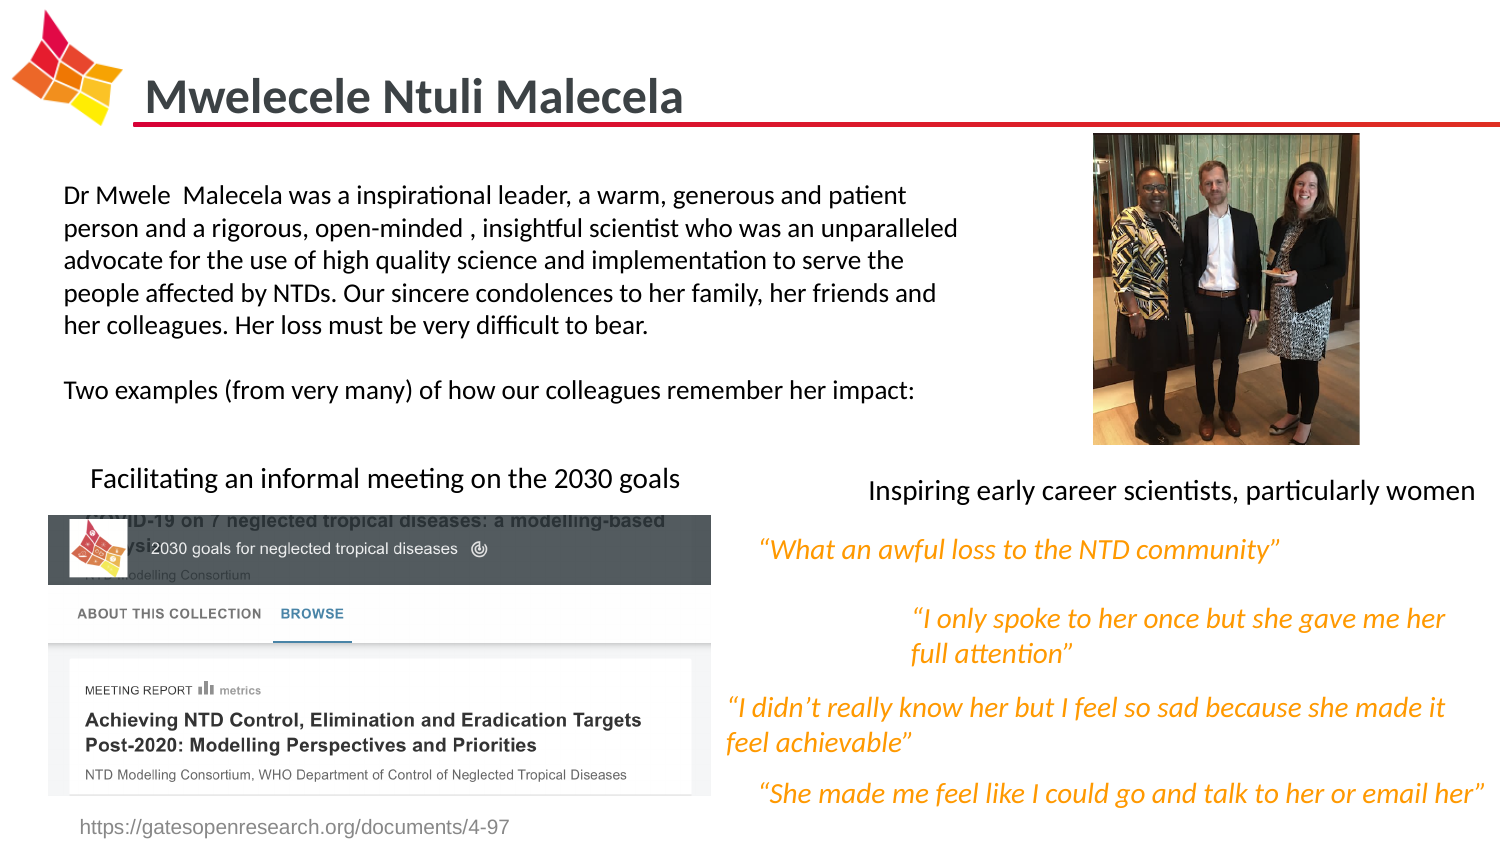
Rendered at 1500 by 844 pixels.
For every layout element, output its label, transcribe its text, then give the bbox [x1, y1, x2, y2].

text_box “I didn’t really know her but I feel so sad because she made it feel achievable” [715, 673, 1479, 774]
text_box Facilitating an informal meeting on the 2030 goals [75, 444, 896, 510]
picture [1092, 133, 1360, 445]
picture [48, 515, 712, 797]
title Mwelecele Ntuli Malecela [133, 15, 1482, 123]
text_box Dr Mwele Malecela was a inspirational leader, a warm, generous and patient person and a rigorous, open-minded , insightful scientist who was an unparalleled advocate for the use of high quality science and implementation to serve the people affected by NTDs. Our sincere condolences to her family, her friends and her colleagues. Her loss must be very difficult to bear. Two examples (from very many) of how our colleagues remember her impact: [48, 162, 982, 567]
picture [8, 8, 125, 127]
text_box Inspiring early career scientists, particularly women [853, 455, 1500, 521]
text_box “I only spoke to her once but she gave me her full attention” [895, 584, 1479, 673]
text_box https://gatesopenresearch.org/documents/4-97 [64, 801, 741, 844]
text_box “She made me feel like I could go and talk to her or email her” [742, 759, 1500, 825]
text_box “What an awful loss to the NTD community” [742, 515, 1303, 581]
